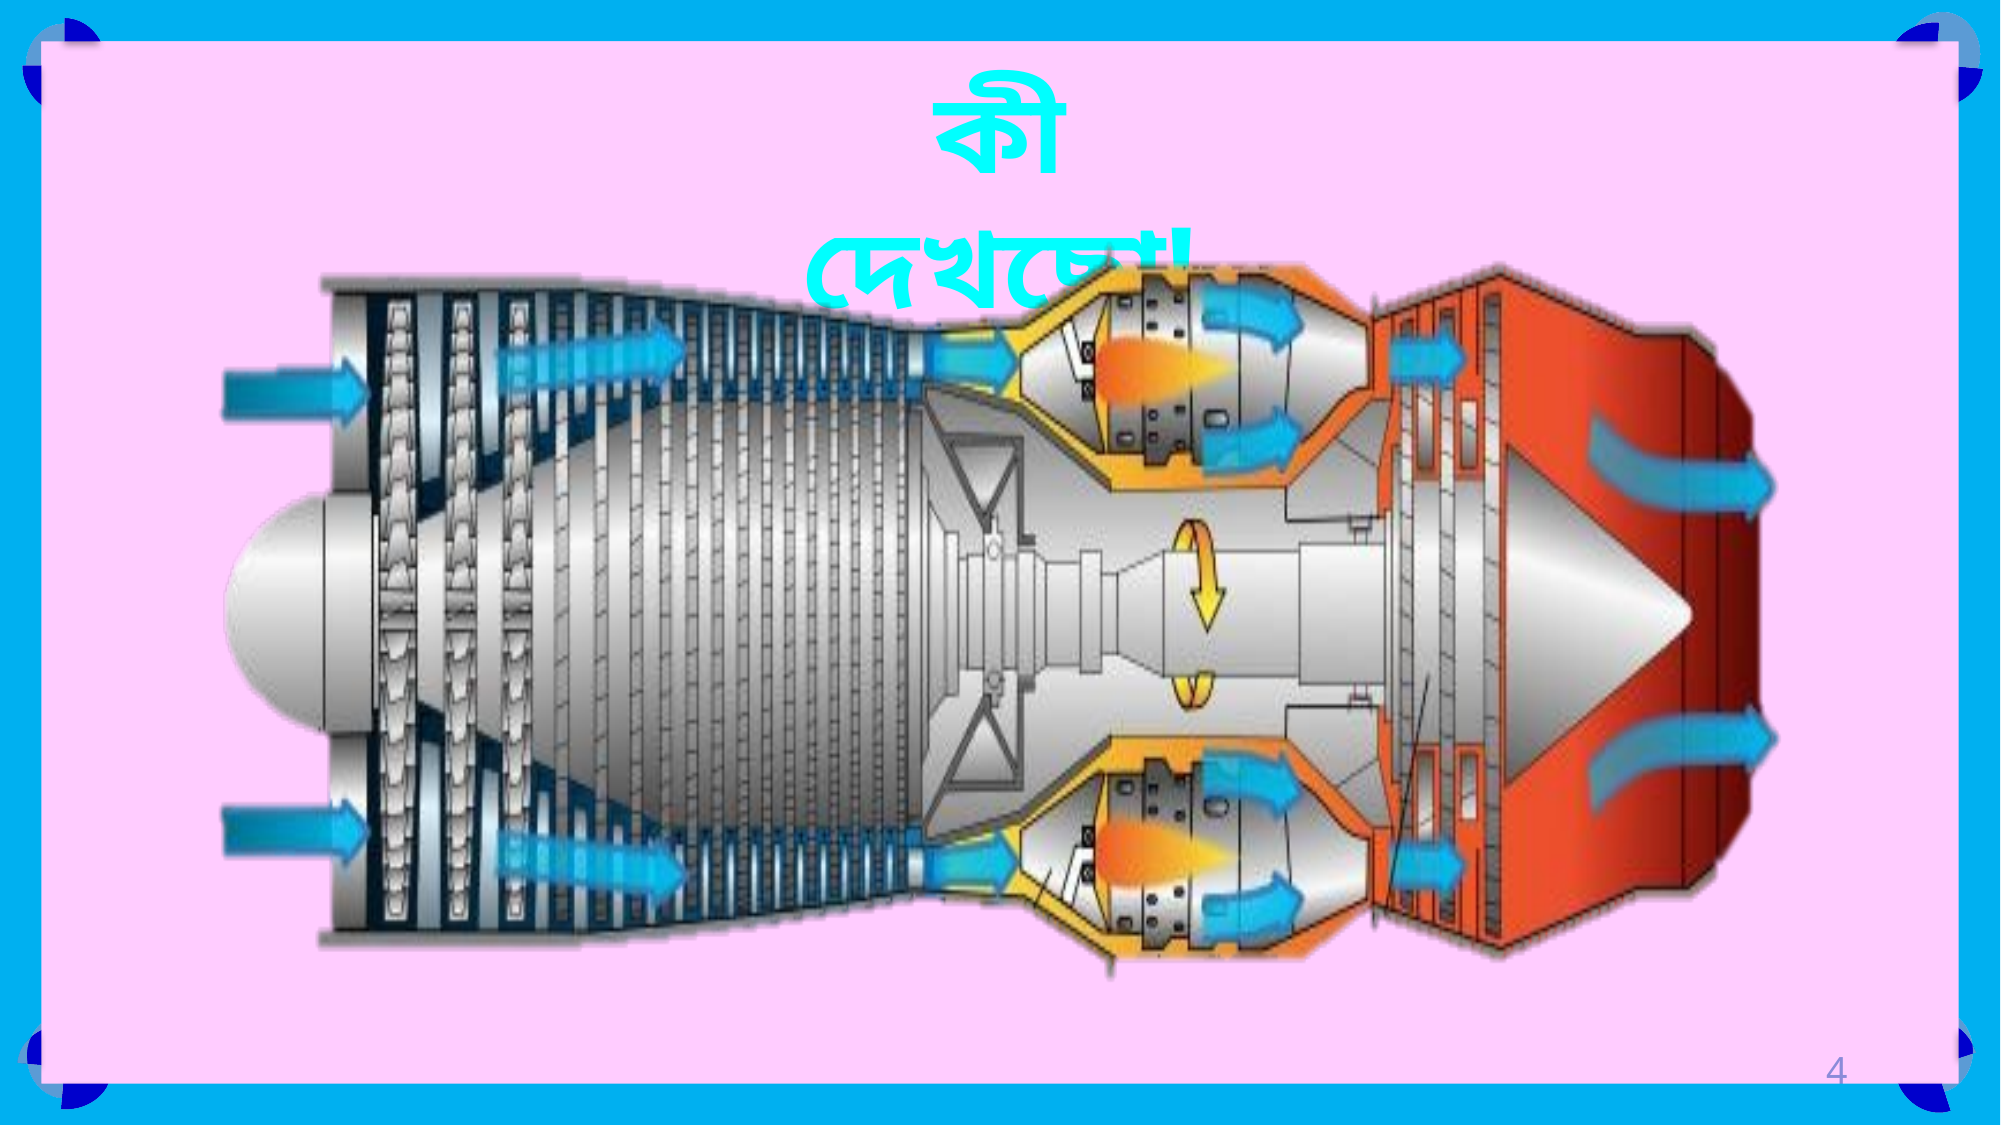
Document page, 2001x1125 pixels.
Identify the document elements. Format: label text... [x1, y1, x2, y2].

picture [187, 214, 1813, 1018]
slide_number 4 [1412, 1042, 1863, 1103]
text_box কী দেখছো! [759, 53, 1241, 214]
